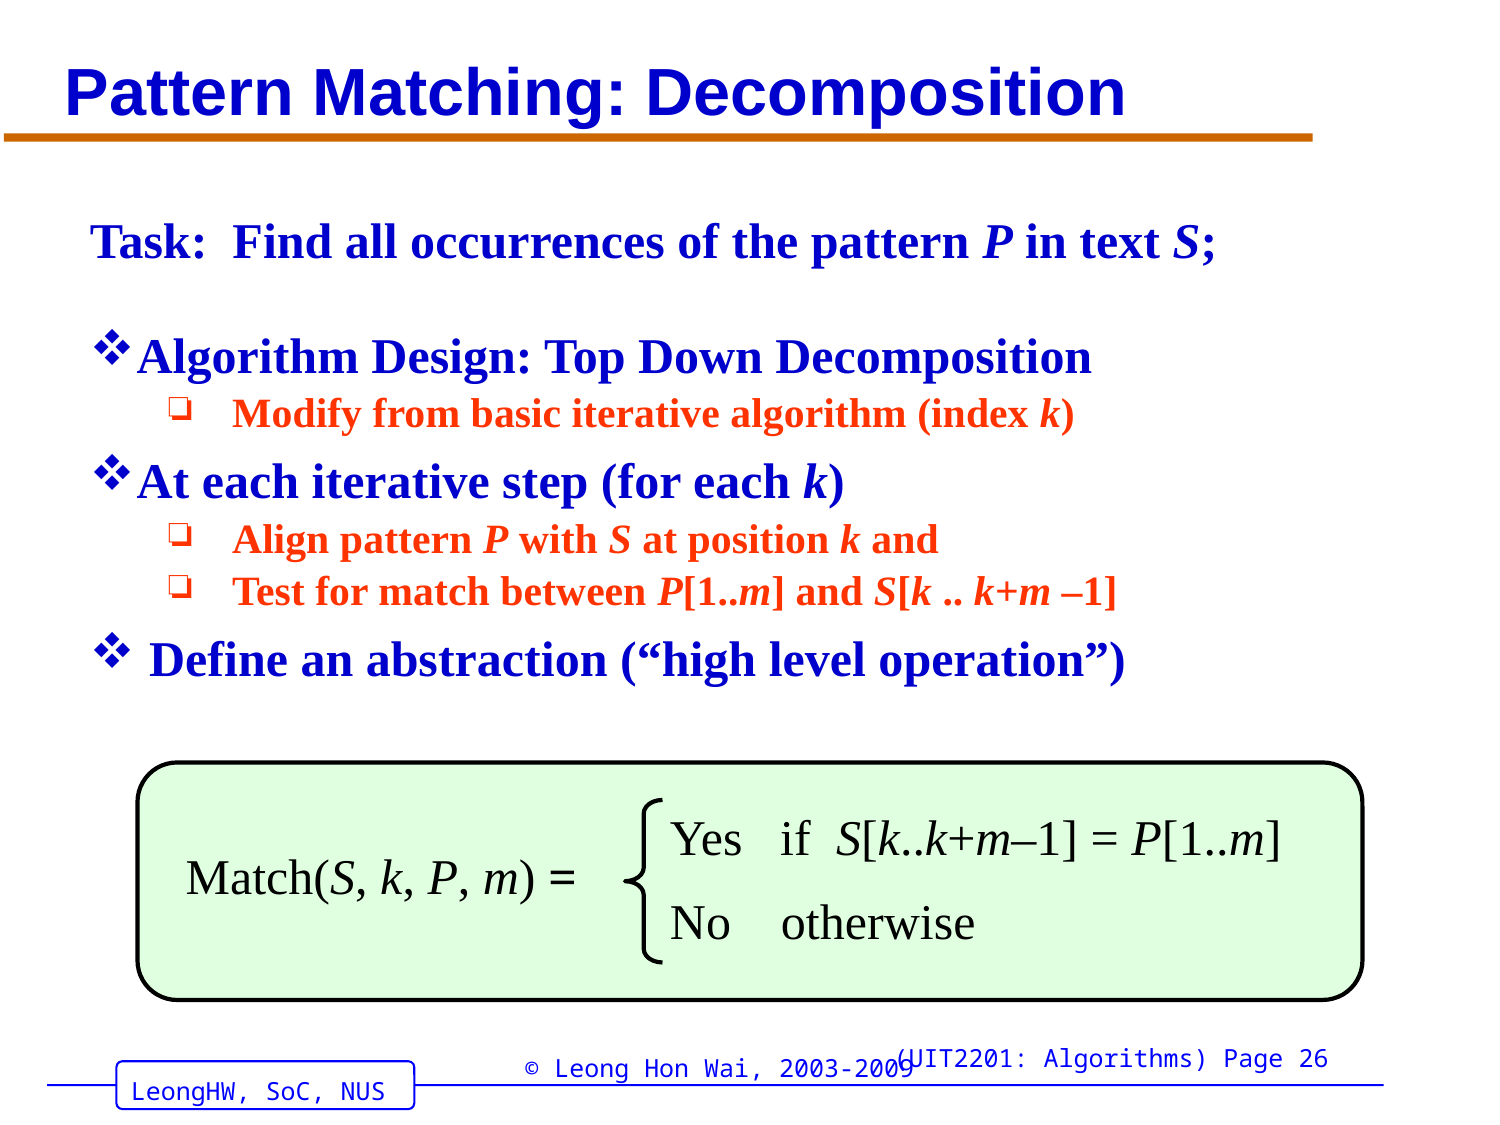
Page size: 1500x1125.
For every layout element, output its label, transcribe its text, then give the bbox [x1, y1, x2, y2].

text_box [137, 762, 1363, 1001]
title Pattern Matching: Decomposition [49, 0, 1396, 138]
list Task: Find all occurrences of the pattern P in text S; Algorithm Design: Top Down Decomposition Modify from basic iterative algorithm (index k) At each iterative step (for each k) Align pattern P with S at position k and Test for match between P[1..m] and S[k .. k+m –1] Define an abstraction (“high level operation”) [74, 211, 1426, 751]
